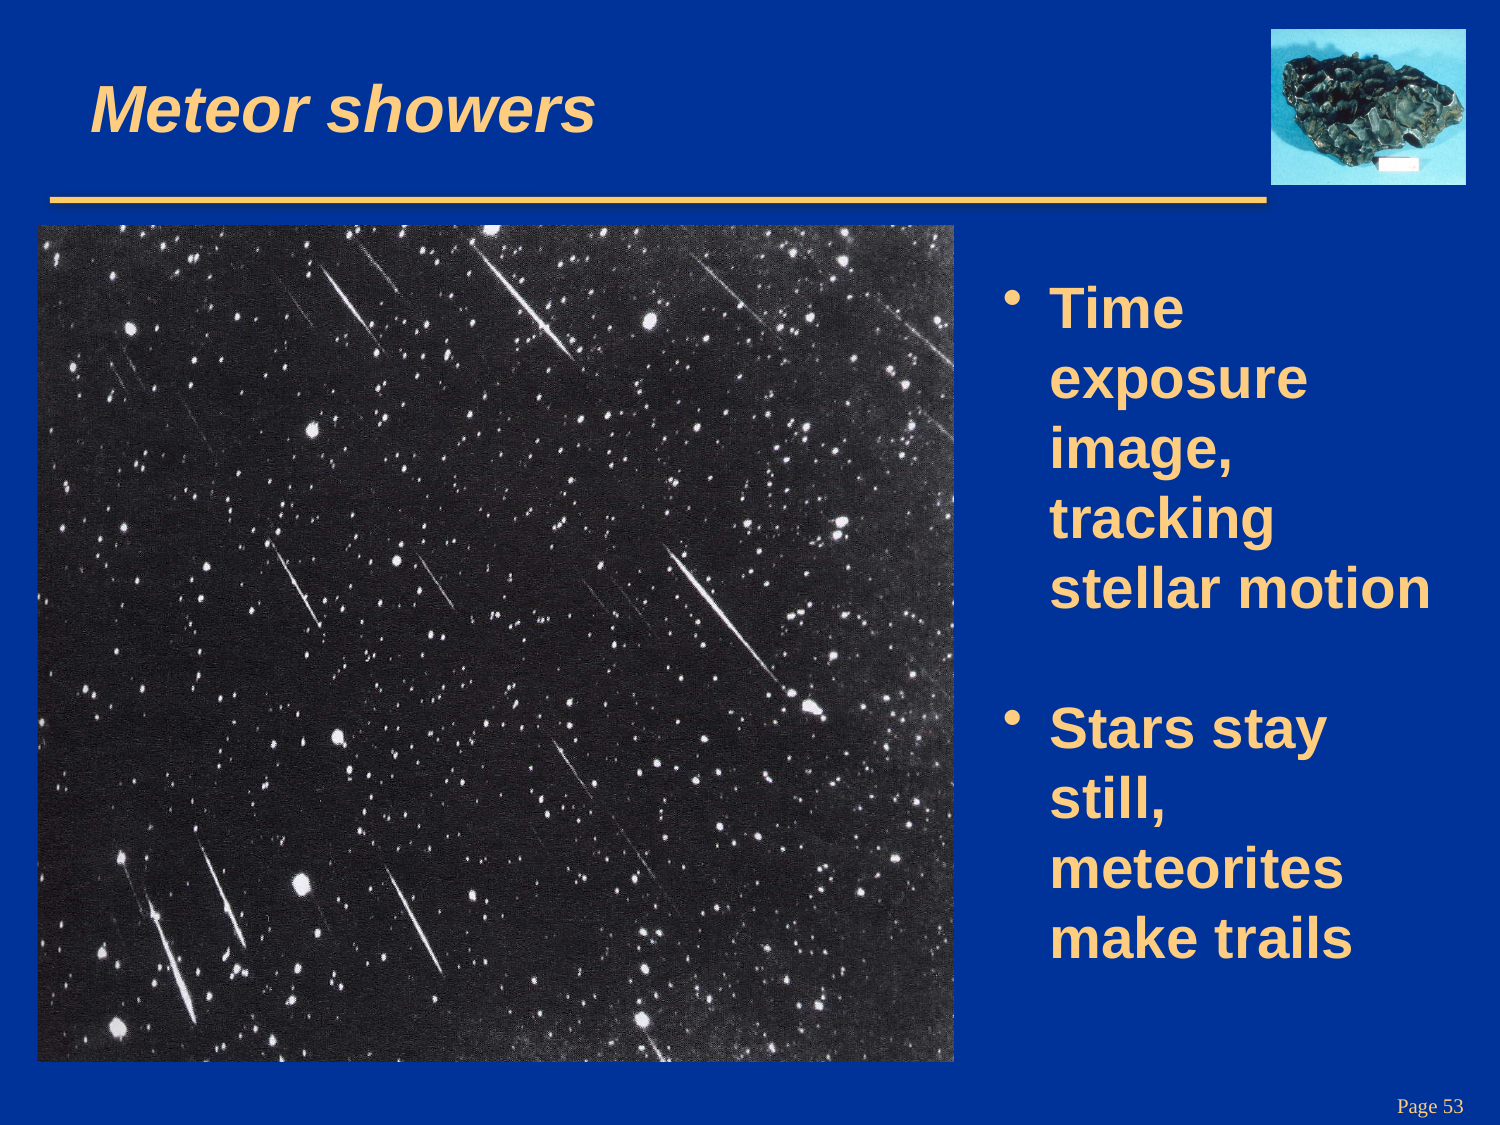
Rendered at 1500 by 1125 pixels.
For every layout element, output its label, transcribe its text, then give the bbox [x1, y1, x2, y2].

picture [37, 224, 955, 1063]
picture [1271, 29, 1466, 185]
title Meteor showers [74, 0, 1251, 213]
list Time exposure image, tracking stellar motion Stars stay still, meteorites make trails [987, 262, 1451, 1063]
